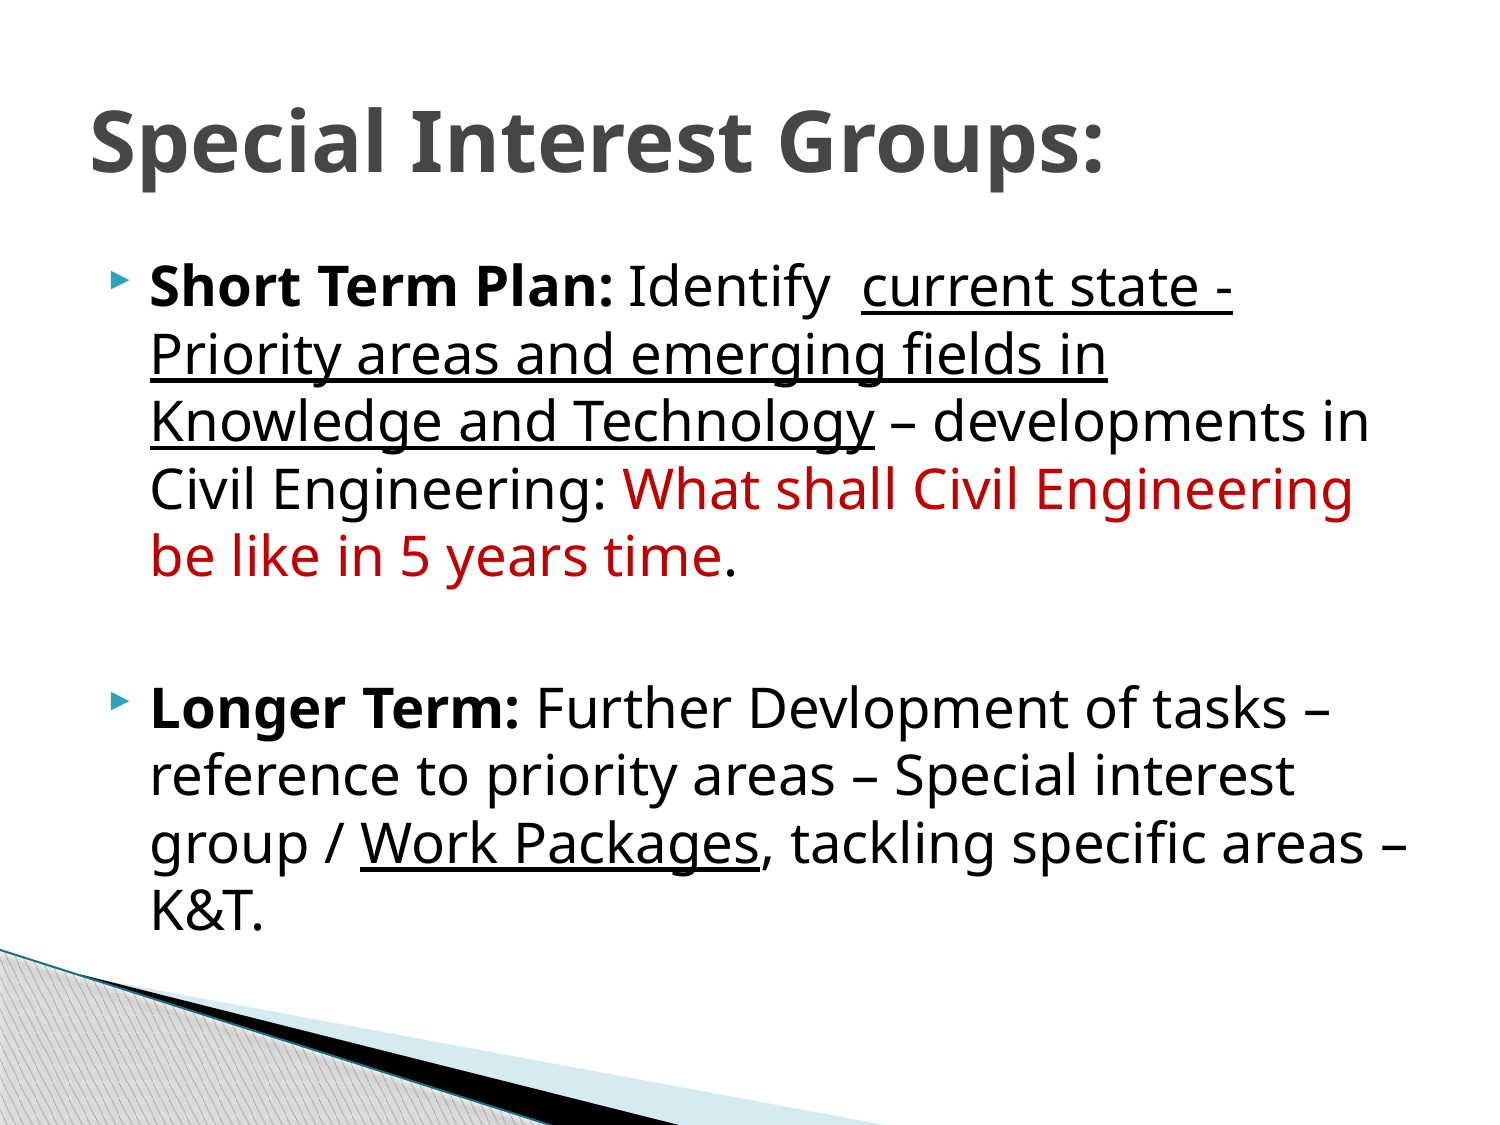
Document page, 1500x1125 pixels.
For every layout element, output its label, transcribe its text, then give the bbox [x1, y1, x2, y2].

list Short Term Plan: Identify current state - Priority areas and emerging fields in Knowledge and Technology – developments in Civil Engineering: What shall Civil Engineering be like in 5 years time. Longer Term: Further Devlopment of tasks – reference to priority areas – Special interest group / Work Packages, tackling specific areas – K&T. [75, 243, 1425, 986]
title Special Interest Groups: [75, 45, 1425, 233]
